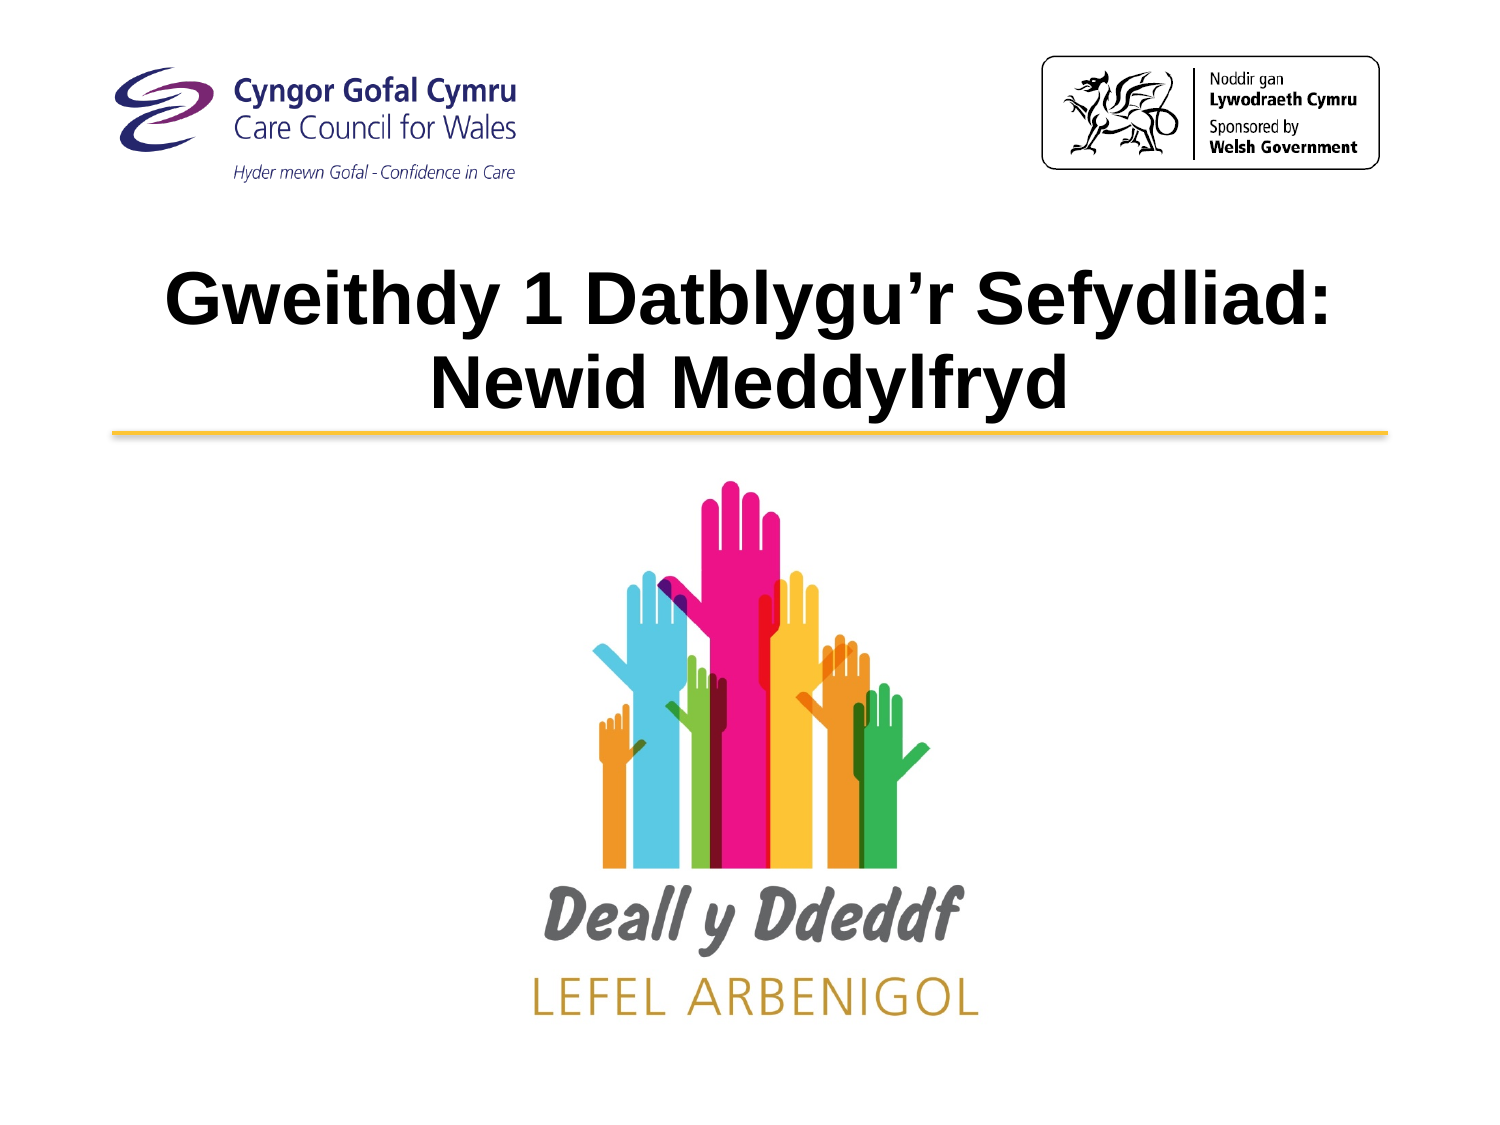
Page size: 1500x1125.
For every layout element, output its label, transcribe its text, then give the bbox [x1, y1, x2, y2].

title Gweithdy 1 Datblygu’r Sefydliad: Newid Meddylfryd [112, 219, 1388, 433]
picture [112, 66, 520, 185]
picture [474, 456, 1026, 1047]
picture [1033, 47, 1386, 178]
